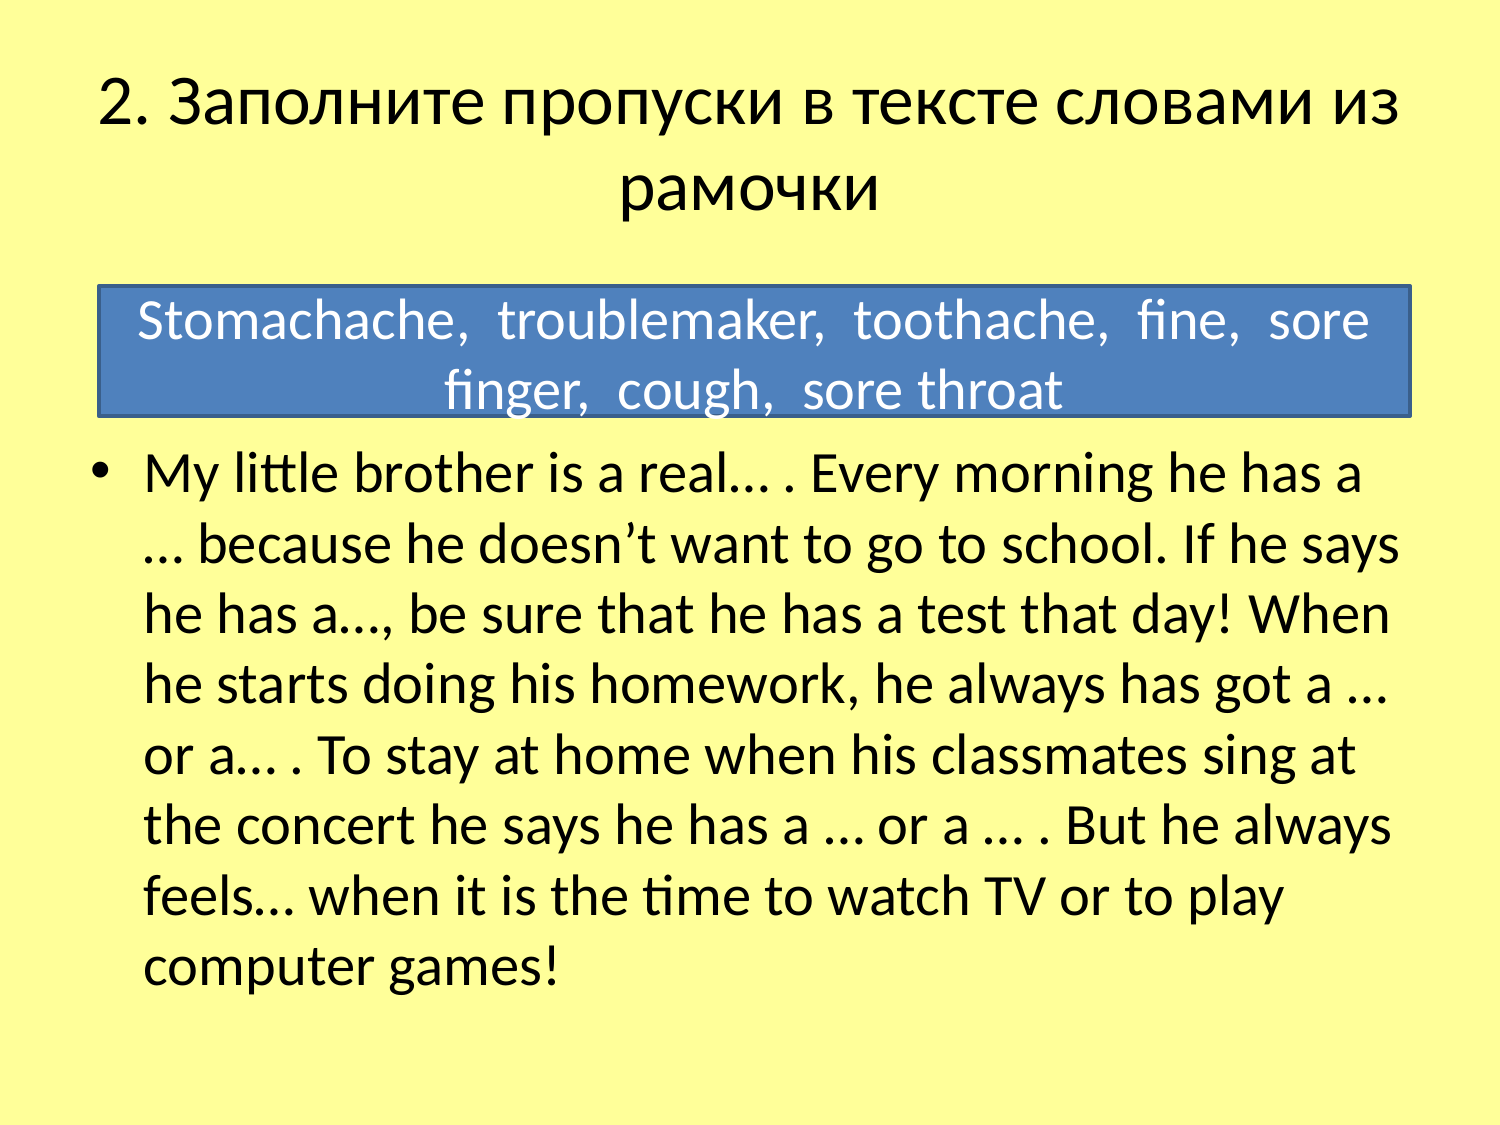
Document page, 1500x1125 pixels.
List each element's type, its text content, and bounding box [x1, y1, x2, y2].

list My little brother is a real… . Every morning he has a … because he doesn’t want to go to school. If he says he has a…, be sure that he has a test that day! When he starts doing his homework, he always has got a … or a… . To stay at home when his classmates sing at the concert he says he has a … or a … . But he always feels… when it is the time to watch TV or to play computer games! [75, 262, 1425, 1005]
title 2. Заполните пропуски в тексте словами из рамочки [75, 45, 1425, 233]
text_box Stomachache, troublemaker, toothache, fine, sore finger, cough, sore throat [97, 284, 1412, 418]
